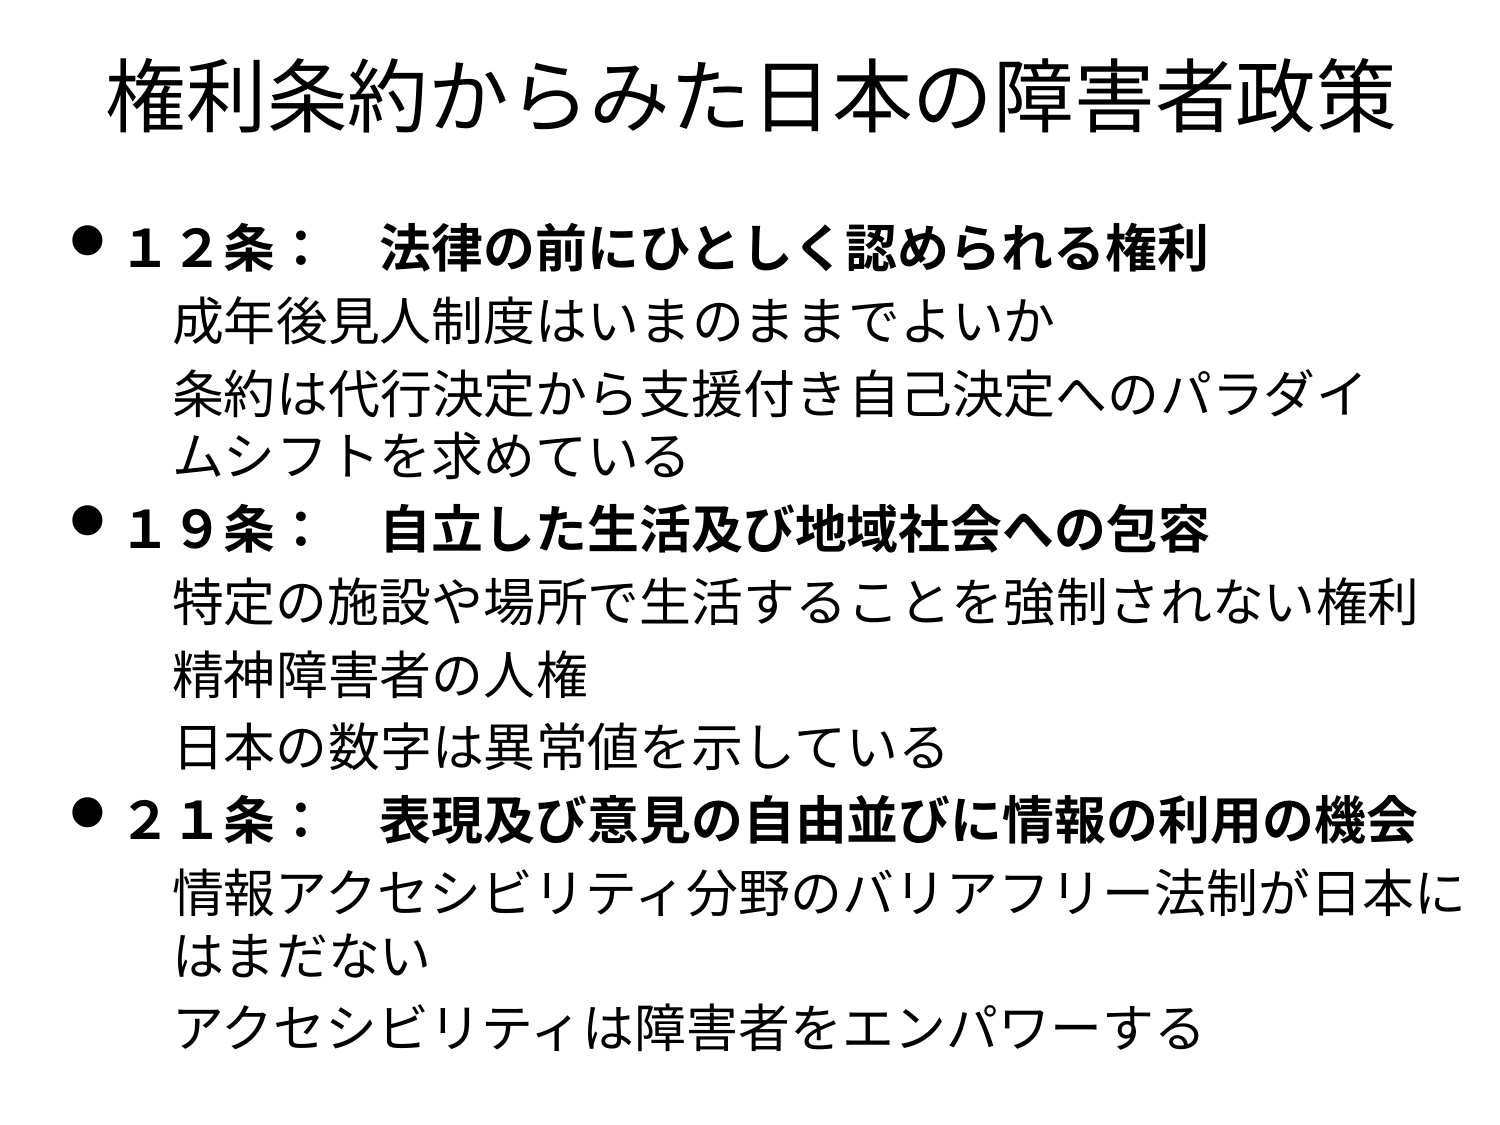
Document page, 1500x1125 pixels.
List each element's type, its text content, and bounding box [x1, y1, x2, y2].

list １２条： 法律の前にひとしく認められる権利 成年後見人制度はいまのままでよいか 条約は代行決定から支援付き自己決定へのパラダイ ムシフトを求めている １９条： 自立した生活及び地域社会への包容 特定の施設や場所で生活することを強制されない権利 精神障害者の人権 日本の数字は異常値を示している ２１条： 表現及び意見の自由並びに情報の利用の機会 情報アクセシビリティ分野のバリアフリー法制が日本に はまだない アクセシビリティは障害者をエンパワーする [53, 208, 1483, 1083]
title 権利条約からみた日本の障害者政策 [76, 0, 1427, 188]
